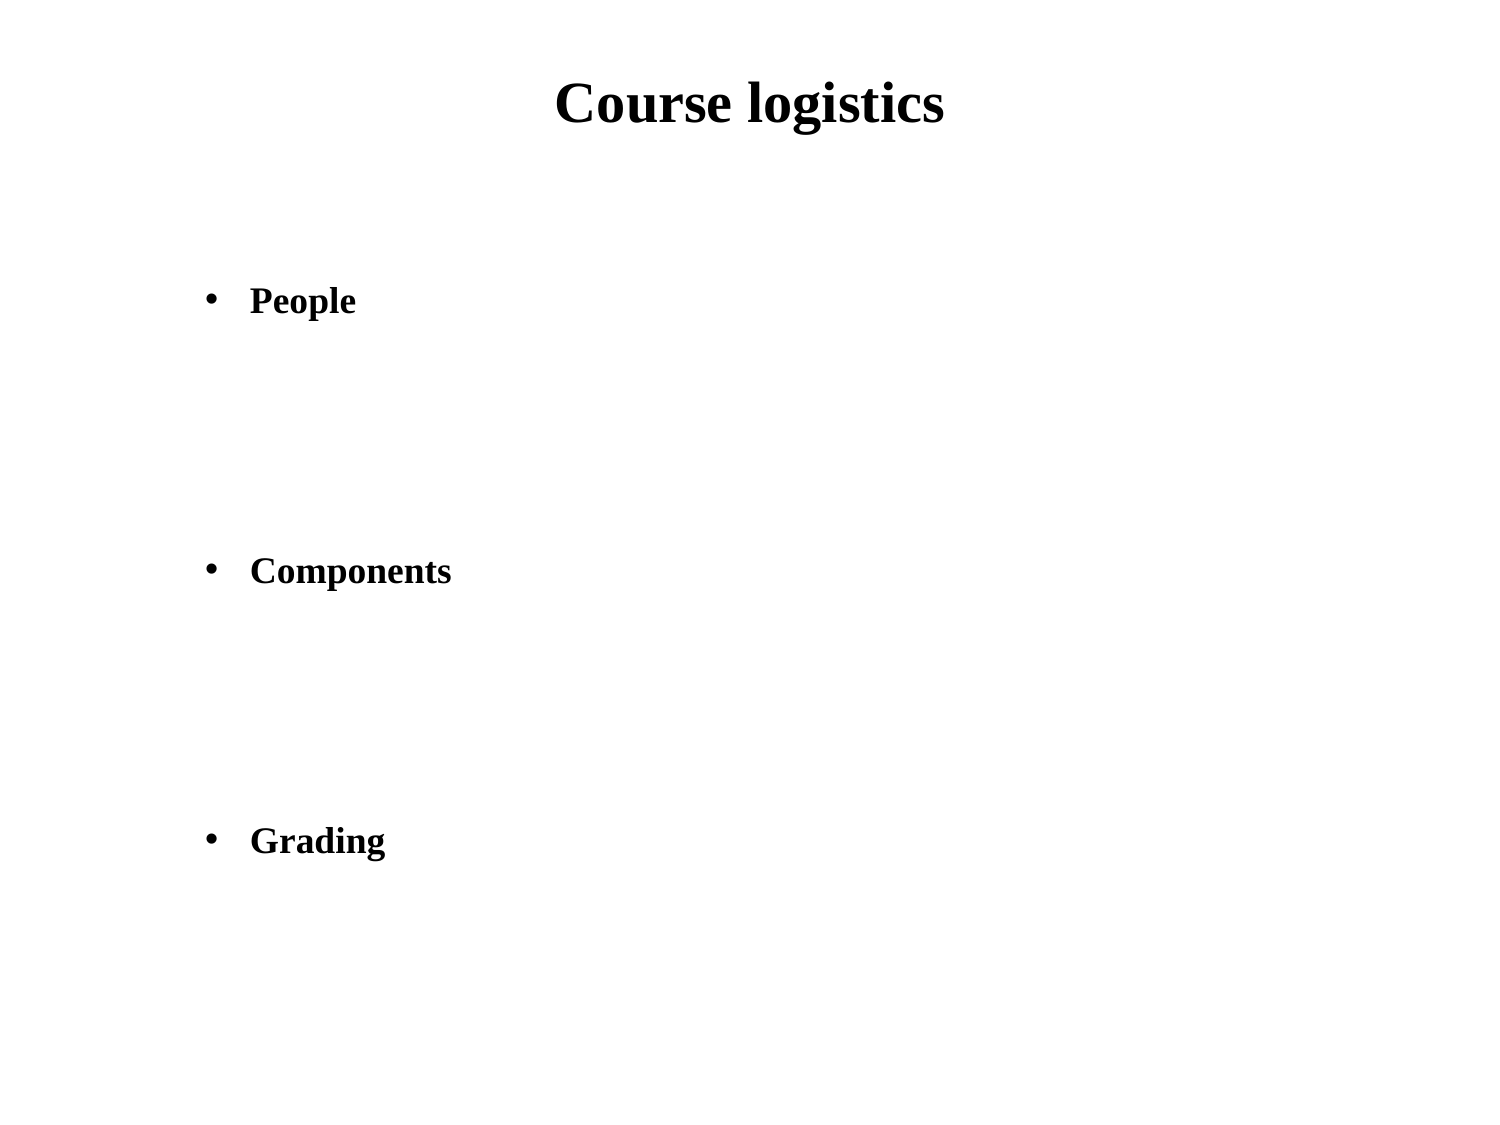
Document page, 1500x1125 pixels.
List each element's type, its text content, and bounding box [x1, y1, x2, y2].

text_box Course logistics [0, 56, 1500, 141]
text_box People Components Grading [190, 269, 467, 869]
